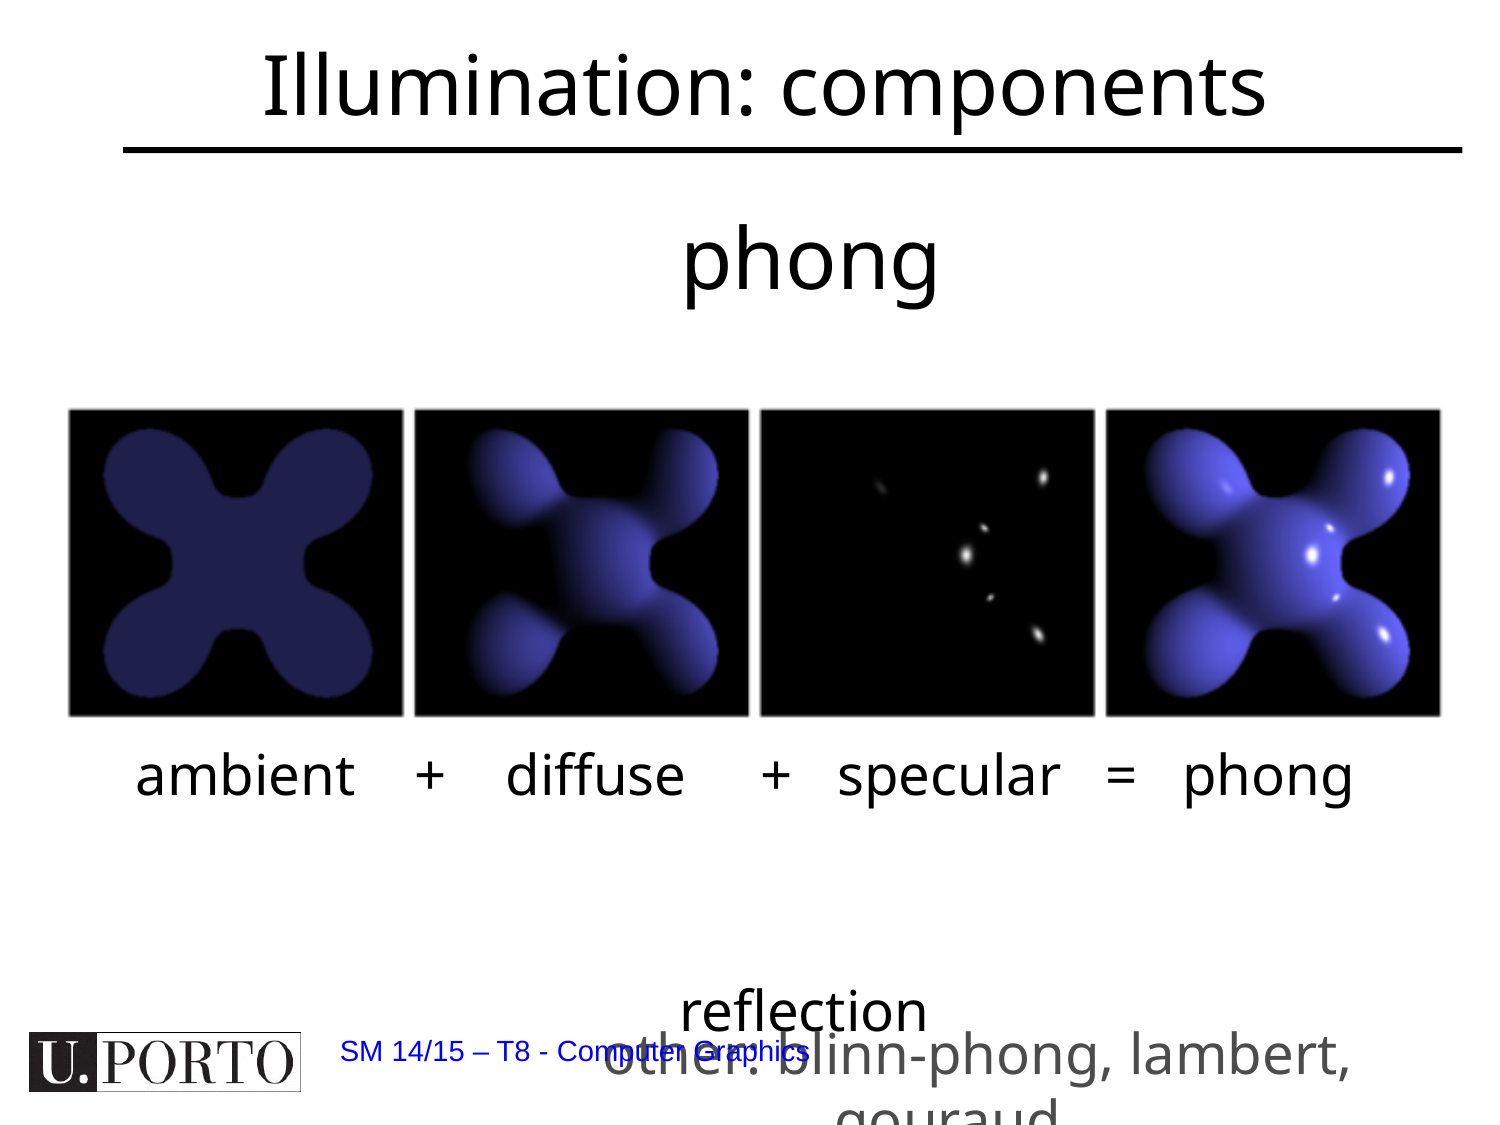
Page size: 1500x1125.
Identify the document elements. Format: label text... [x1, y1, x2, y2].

text_box Illumination: components [112, 25, 1420, 133]
text_box phong [637, 203, 986, 299]
picture [29, 1032, 301, 1092]
text_box ambient + diffuse + specular = phong reflection [135, 739, 1474, 883]
picture [58, 400, 1452, 724]
footer SM 14/15 – T8 - Computer Graphics [324, 1024, 1306, 1103]
text_box other: blinn-phong, lambert, gouraud,... [482, 1017, 1474, 1109]
